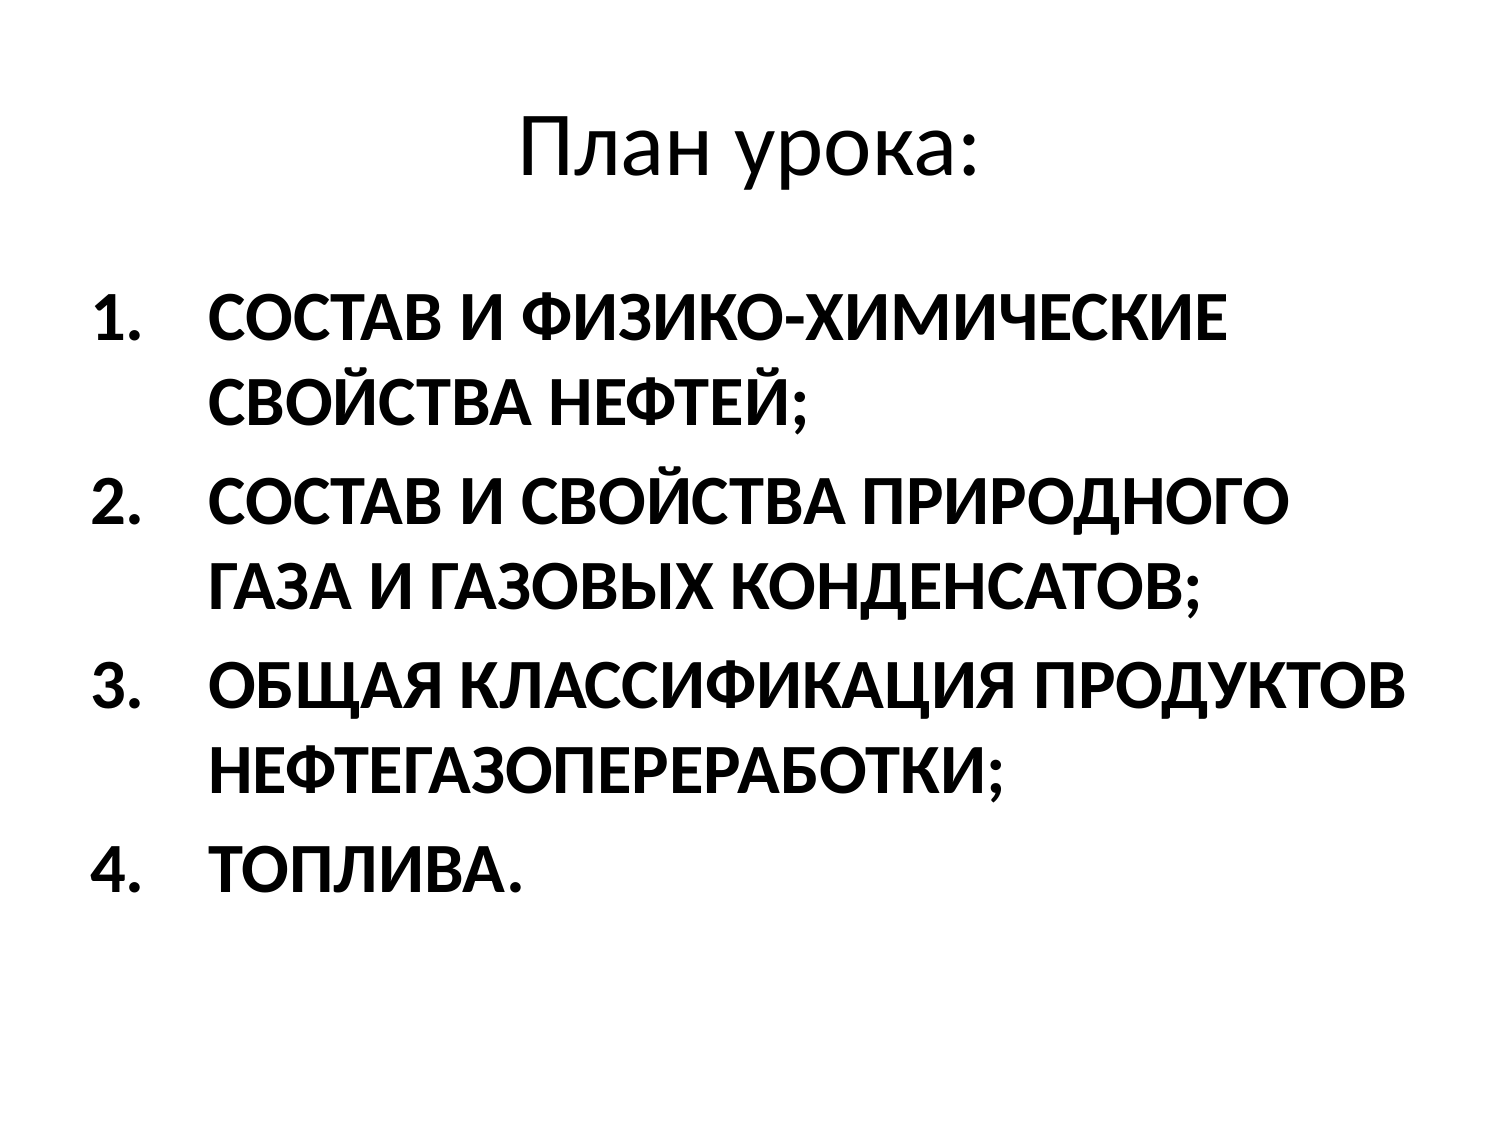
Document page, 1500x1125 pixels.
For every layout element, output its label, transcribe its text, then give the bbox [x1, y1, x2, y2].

title План урока: [75, 45, 1425, 233]
list СОСТАВ И ФИЗИКО-ХИМИЧЕСКИЕ СВОЙСТВА НЕФТЕЙ; СОСТАВ И СВОЙСТВА ПРИРОДНОГО ГАЗА И ГАЗОВЫХ КОНДЕНСАТОВ; ОБЩАЯ КЛАССИФИКАЦИЯ ПРОДУКТОВ НЕФТЕГАЗОПЕРЕРАБОТКИ; ТОПЛИВА. [75, 262, 1425, 1005]
